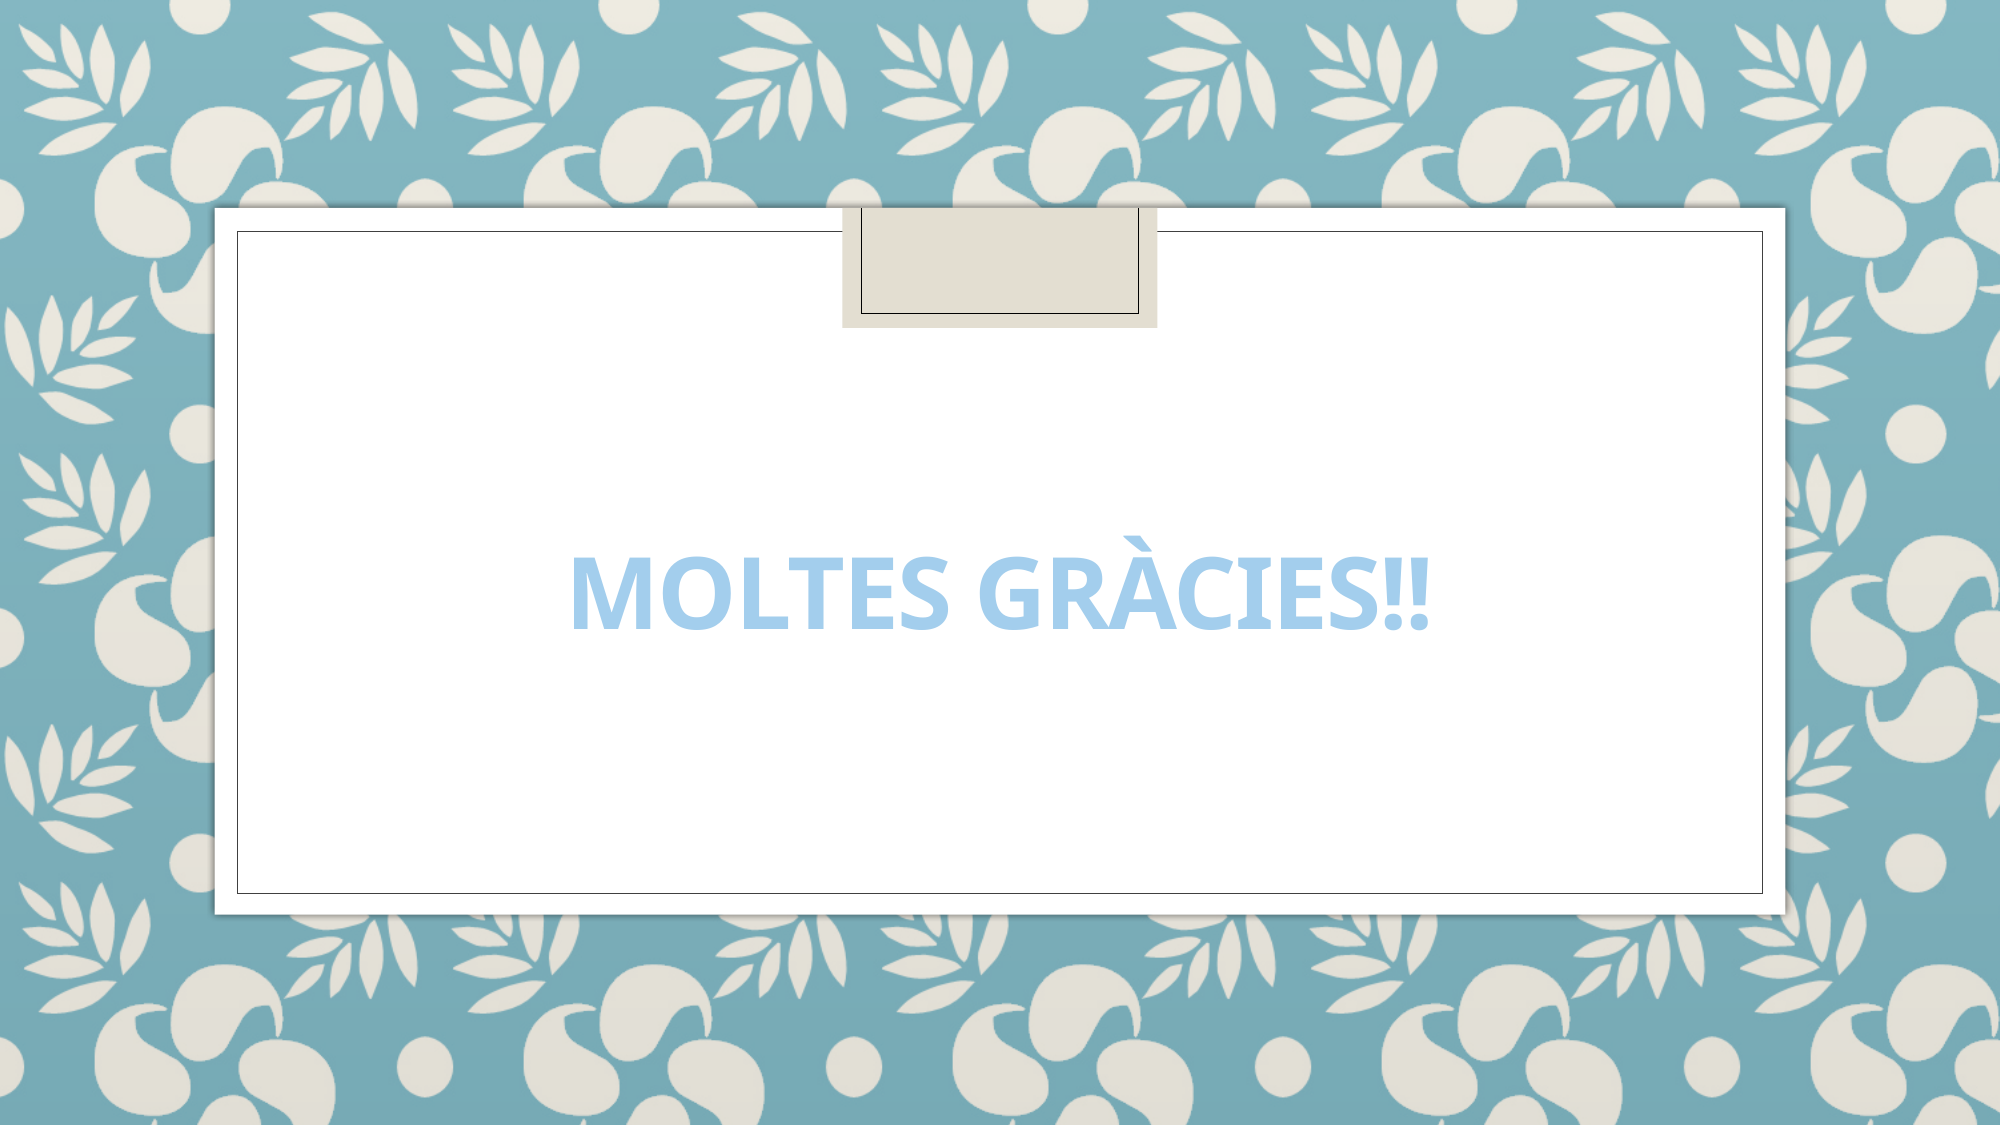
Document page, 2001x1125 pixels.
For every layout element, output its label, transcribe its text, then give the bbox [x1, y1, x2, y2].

title MOLTES GRÀCIES!! [256, 343, 1744, 657]
